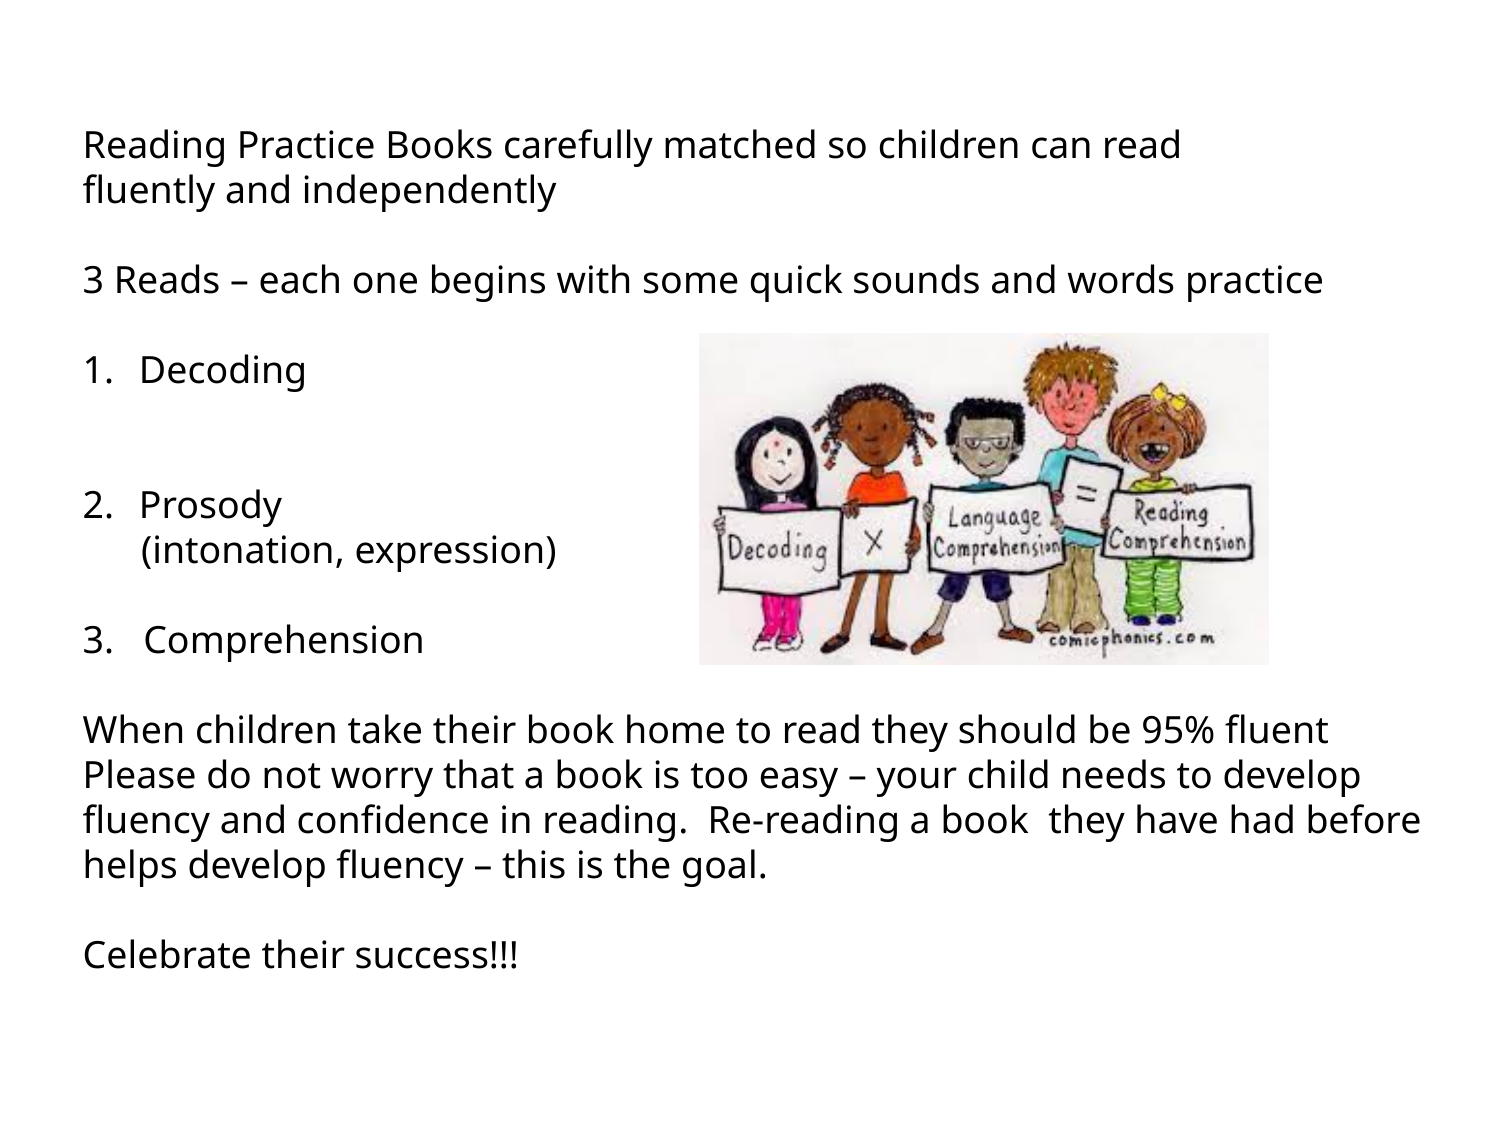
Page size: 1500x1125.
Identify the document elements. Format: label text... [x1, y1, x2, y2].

picture [698, 333, 1270, 665]
text_box Reading Practice Books carefully matched so children can read fluently and independently 3 Reads – each one begins with some quick sounds and words practice Decoding Prosody (intonation, expression) 3. Comprehension When children take their book home to read they should be 95% fluent Please do not worry that a book is too easy – your child needs to develop fluency and confidence in reading. Re-reading a book they have had before helps develop fluency – this is the goal. Celebrate their success!!! [67, 113, 1438, 983]
